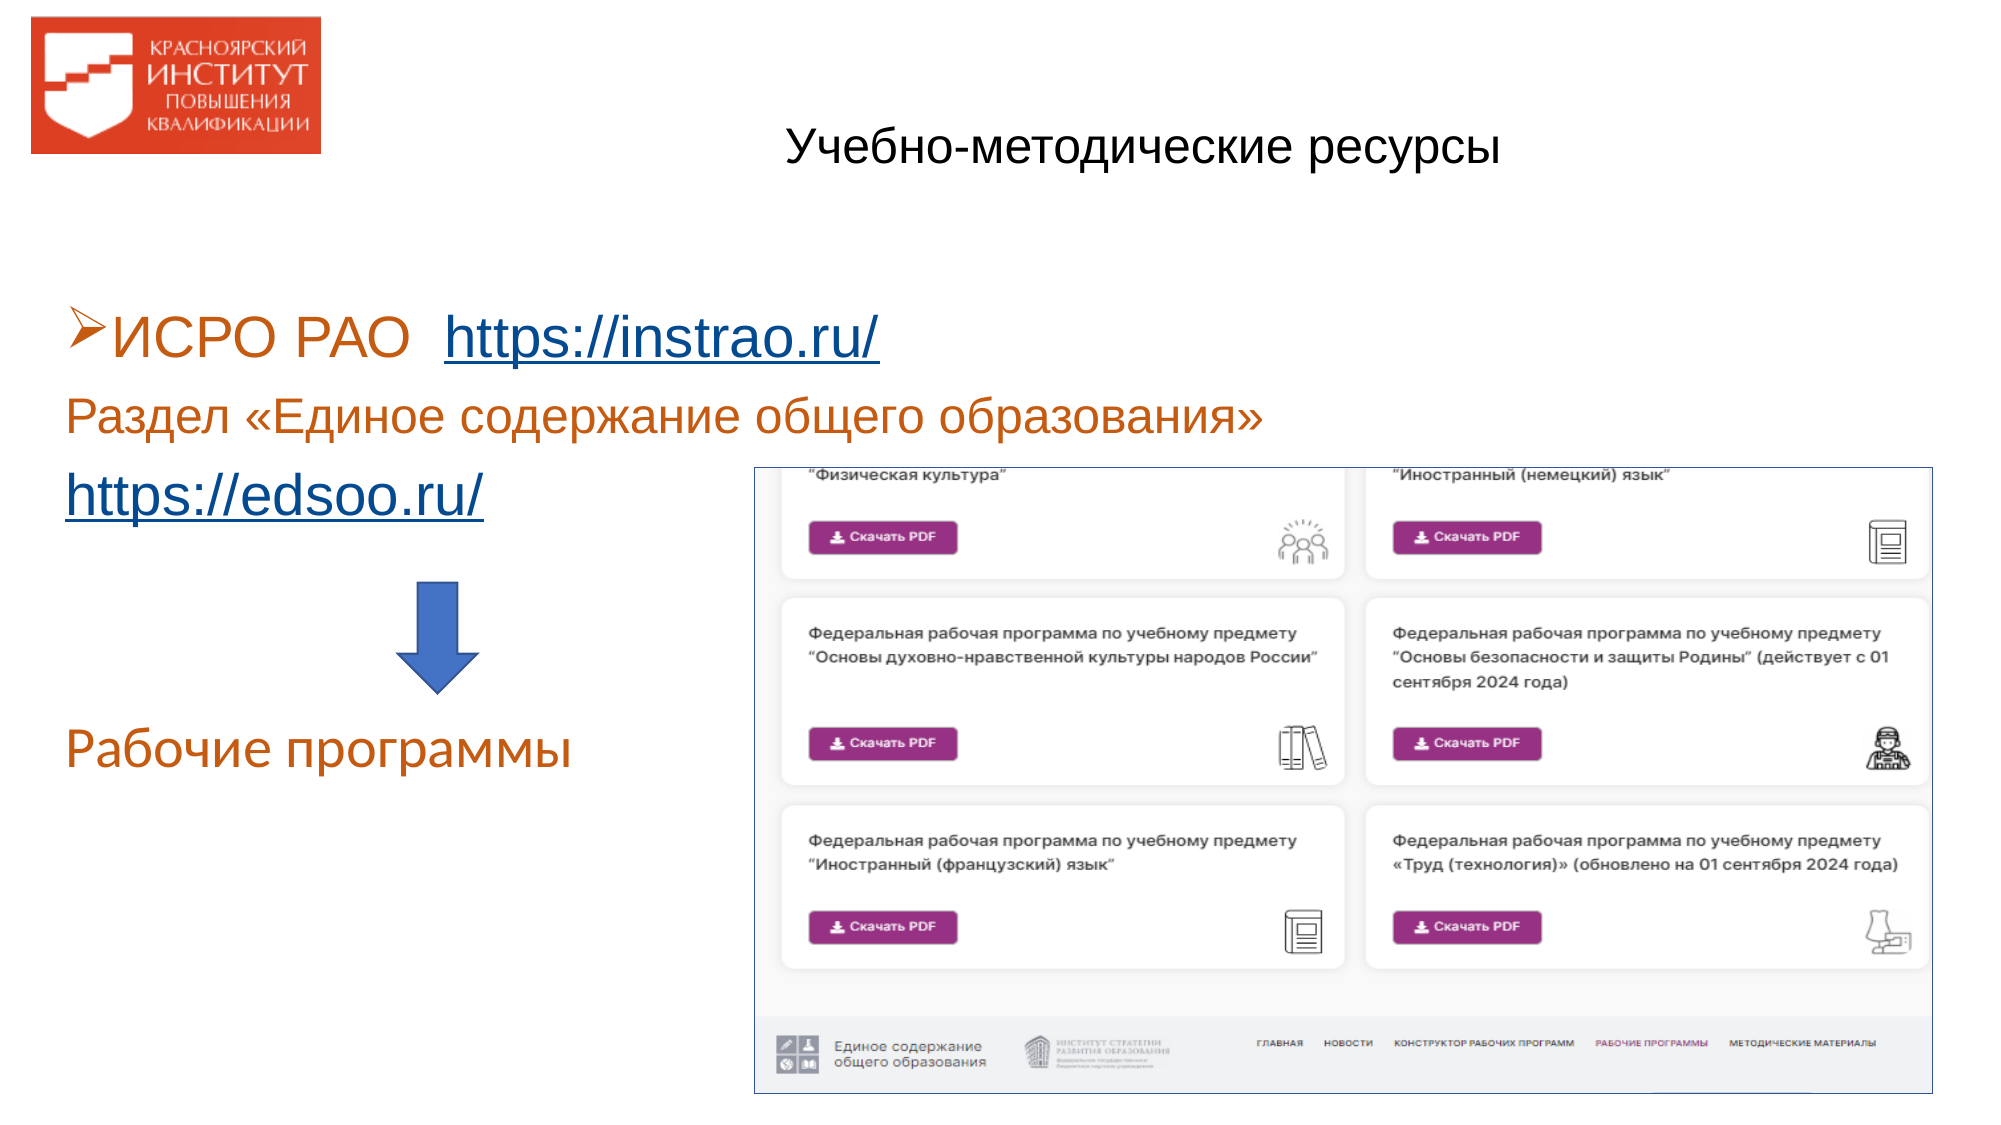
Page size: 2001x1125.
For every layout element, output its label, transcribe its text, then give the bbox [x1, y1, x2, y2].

picture [754, 467, 1933, 1094]
picture [31, 16, 321, 154]
list ИСРО РАО https://instrao.ru/ Раздел «Единое содержание общего образования» https://edsoo.ru/ Рабочие программы [50, 299, 1961, 1087]
text_box [395, 581, 480, 695]
title Учебно-методические ресурсы [769, 59, 1863, 235]
